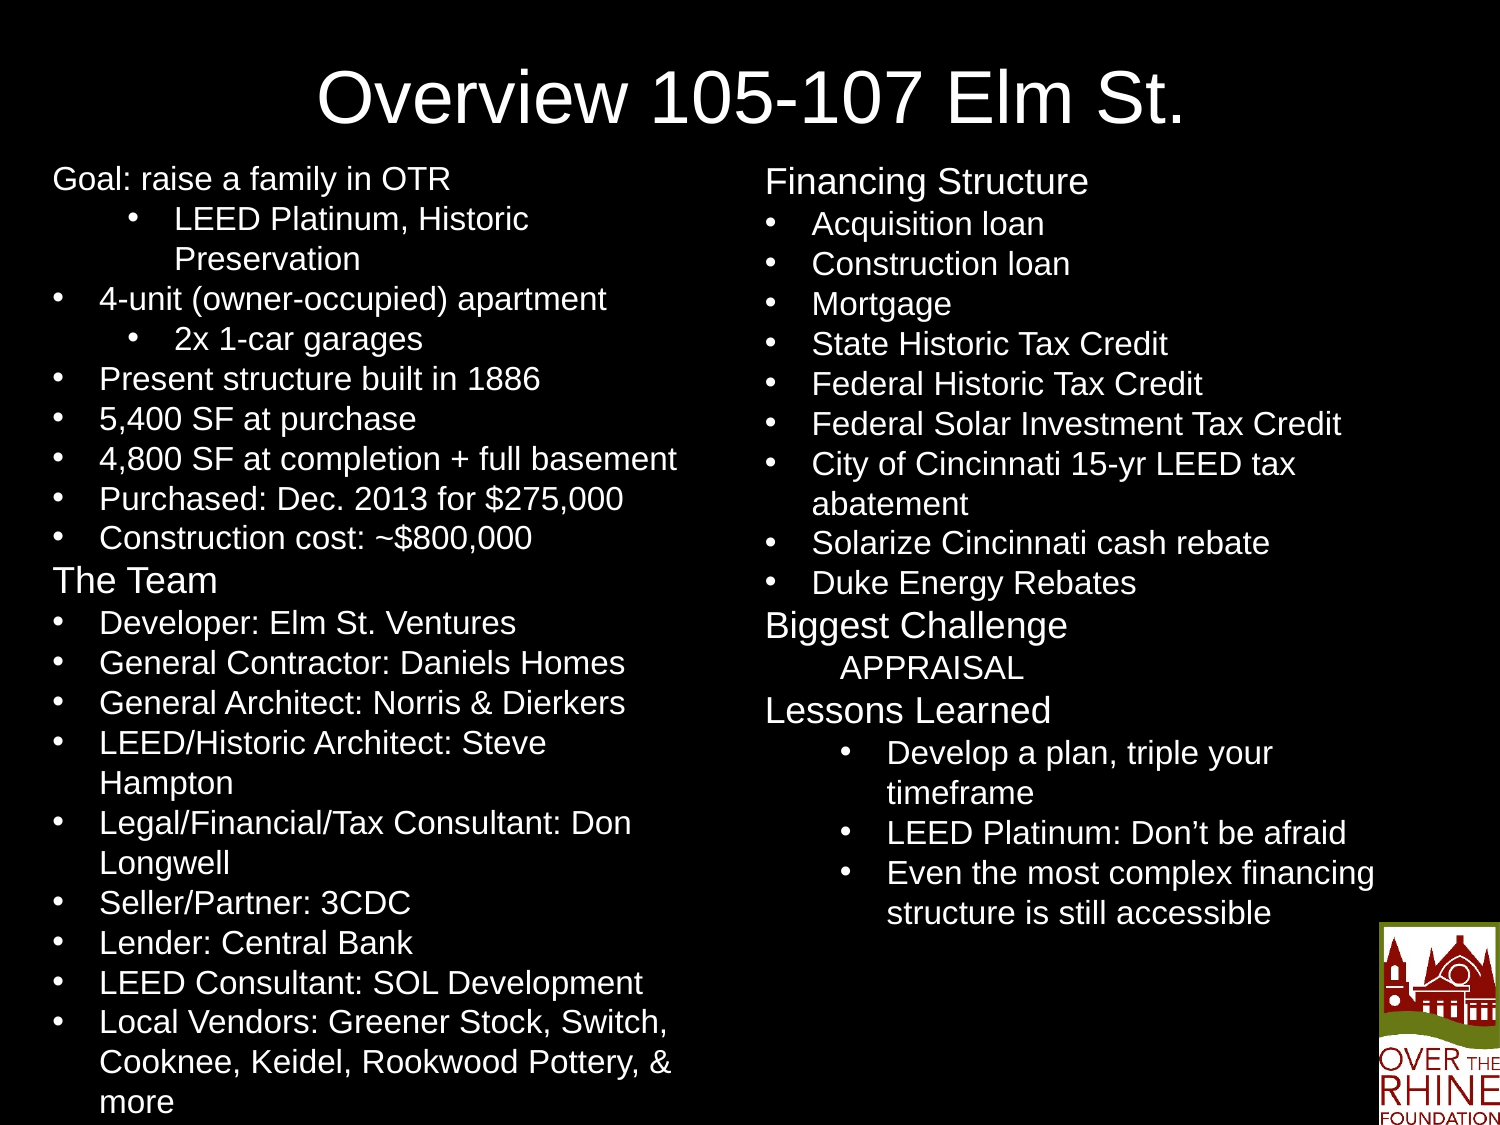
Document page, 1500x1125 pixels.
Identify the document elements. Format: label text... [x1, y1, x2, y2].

text_box Financing Structure Acquisition loan Construction loan Mortgage State Historic Tax Credit Federal Historic Tax Credit Federal Solar Investment Tax Credit City of Cincinnati 15-yr LEED tax abatement Solarize Cincinnati cash rebate Duke Energy Rebates Biggest Challenge APPRAISAL Lessons Learned Develop a plan, triple your timeframe LEED Platinum: Don’t be afraid Even the most complex financing structure is still accessible [749, 149, 1413, 1125]
text_box Goal: raise a family in OTR LEED Platinum, Historic Preservation 4-unit (owner-occupied) apartment 2x 1-car garages Present structure built in 1886 5,400 SF at purchase 4,800 SF at completion + full basement Purchased: Dec. 2013 for $275,000 Construction cost: ~$800,000 The Team Developer: Elm St. Ventures General Contractor: Daniels Homes General Architect: Norris & Dierkers LEED/Historic Architect: Steve Hampton Legal/Financial/Tax Consultant: Don Longwell Seller/Partner: 3CDC Lender: Central Bank LEED Consultant: SOL Development Local Vendors: Greener Stock, Switch, Cooknee, Keidel, Rookwood Pottery, & more [37, 149, 700, 1125]
picture [1378, 921, 1500, 1125]
text_box Overview 105-107 Elm St. [24, 24, 1500, 163]
